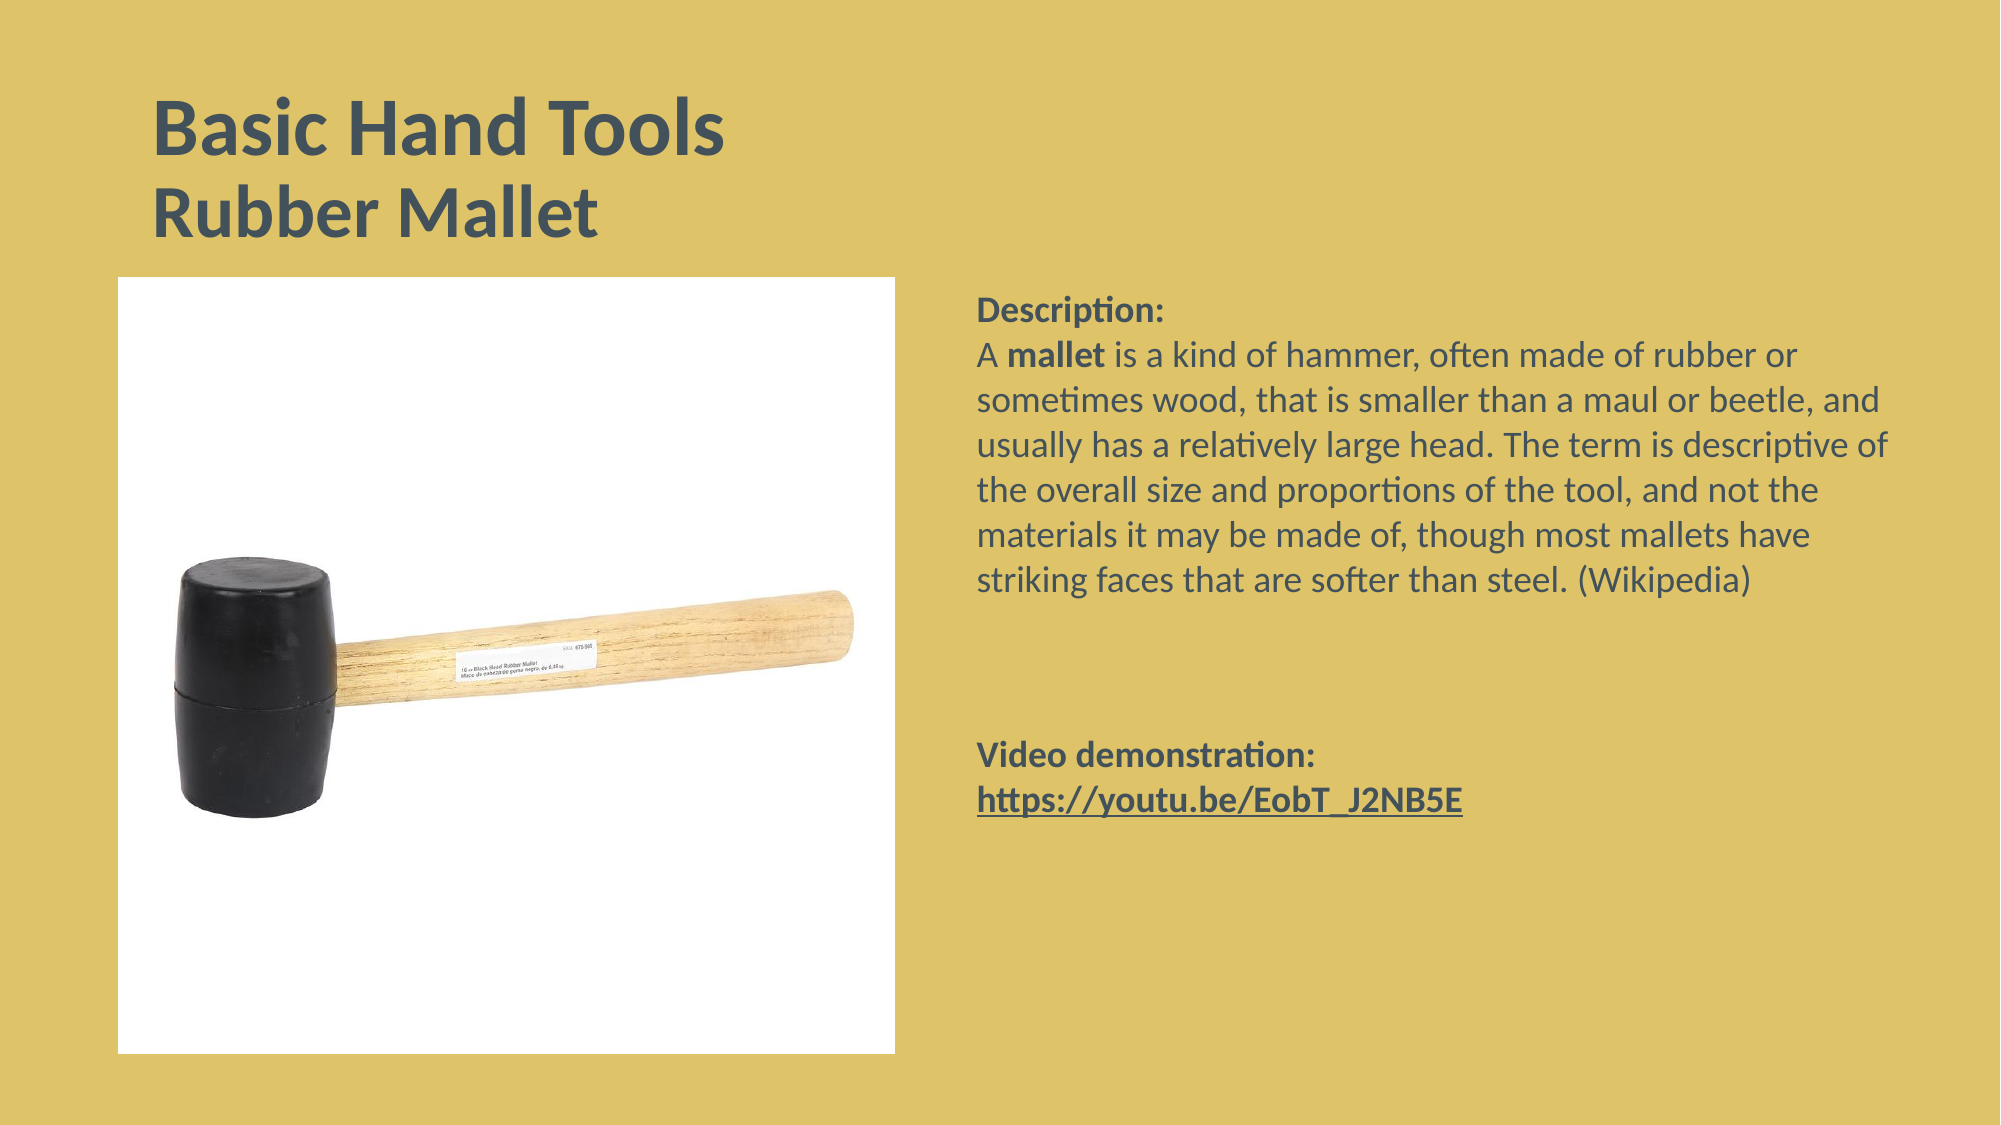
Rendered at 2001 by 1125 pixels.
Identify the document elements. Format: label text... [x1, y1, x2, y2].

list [118, 277, 895, 1054]
text_box Video demonstration: https://youtu.be/EobT_J2NB5E [961, 722, 1609, 828]
text_box Description: A mallet is a kind of hammer, often made of rubber or sometimes wood, that is smaller than a maul or beetle, and usually has a relatively large head. The term is descriptive of the overall size and proportions of the tool, and not the materials it may be made of, though most mallets have striking faces that are softer than steel. (Wikipedia) [961, 277, 1911, 607]
title Basic Hand Tools Rubber Mallet [137, 59, 1863, 278]
